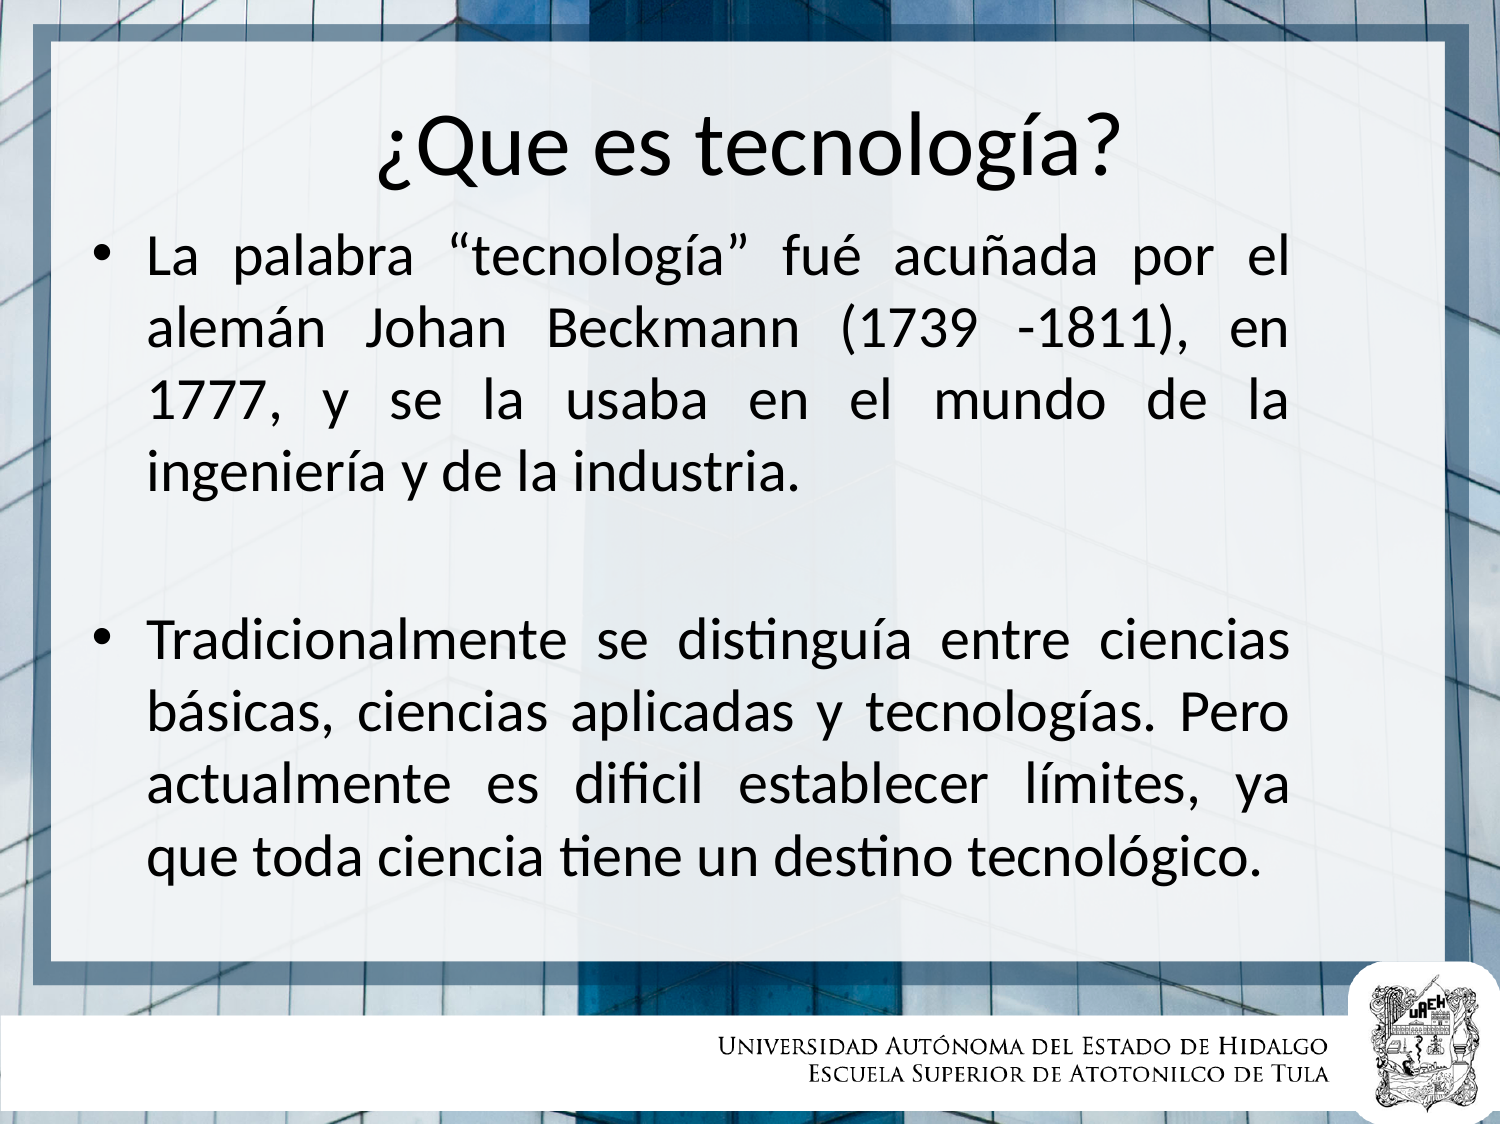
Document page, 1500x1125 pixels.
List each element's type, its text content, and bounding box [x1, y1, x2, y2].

picture [731, 1117, 738, 1125]
title ¿Que es tecnología? [75, 45, 1425, 233]
picture [0, 0, 1500, 1125]
list La palabra “tecnología” fué acuñada por el alemán Johan Beckmann (1739 -1811), en 1777, y se la usaba en el mundo de la ingeniería y de la industria. Tradicionalmente se distinguía entre ciencias básicas, ciencias aplicadas y tecnologías. Pero actualmente es dificil establecer límites, ya que toda ciencia tiene un destino tecnológico. [76, 208, 1307, 951]
